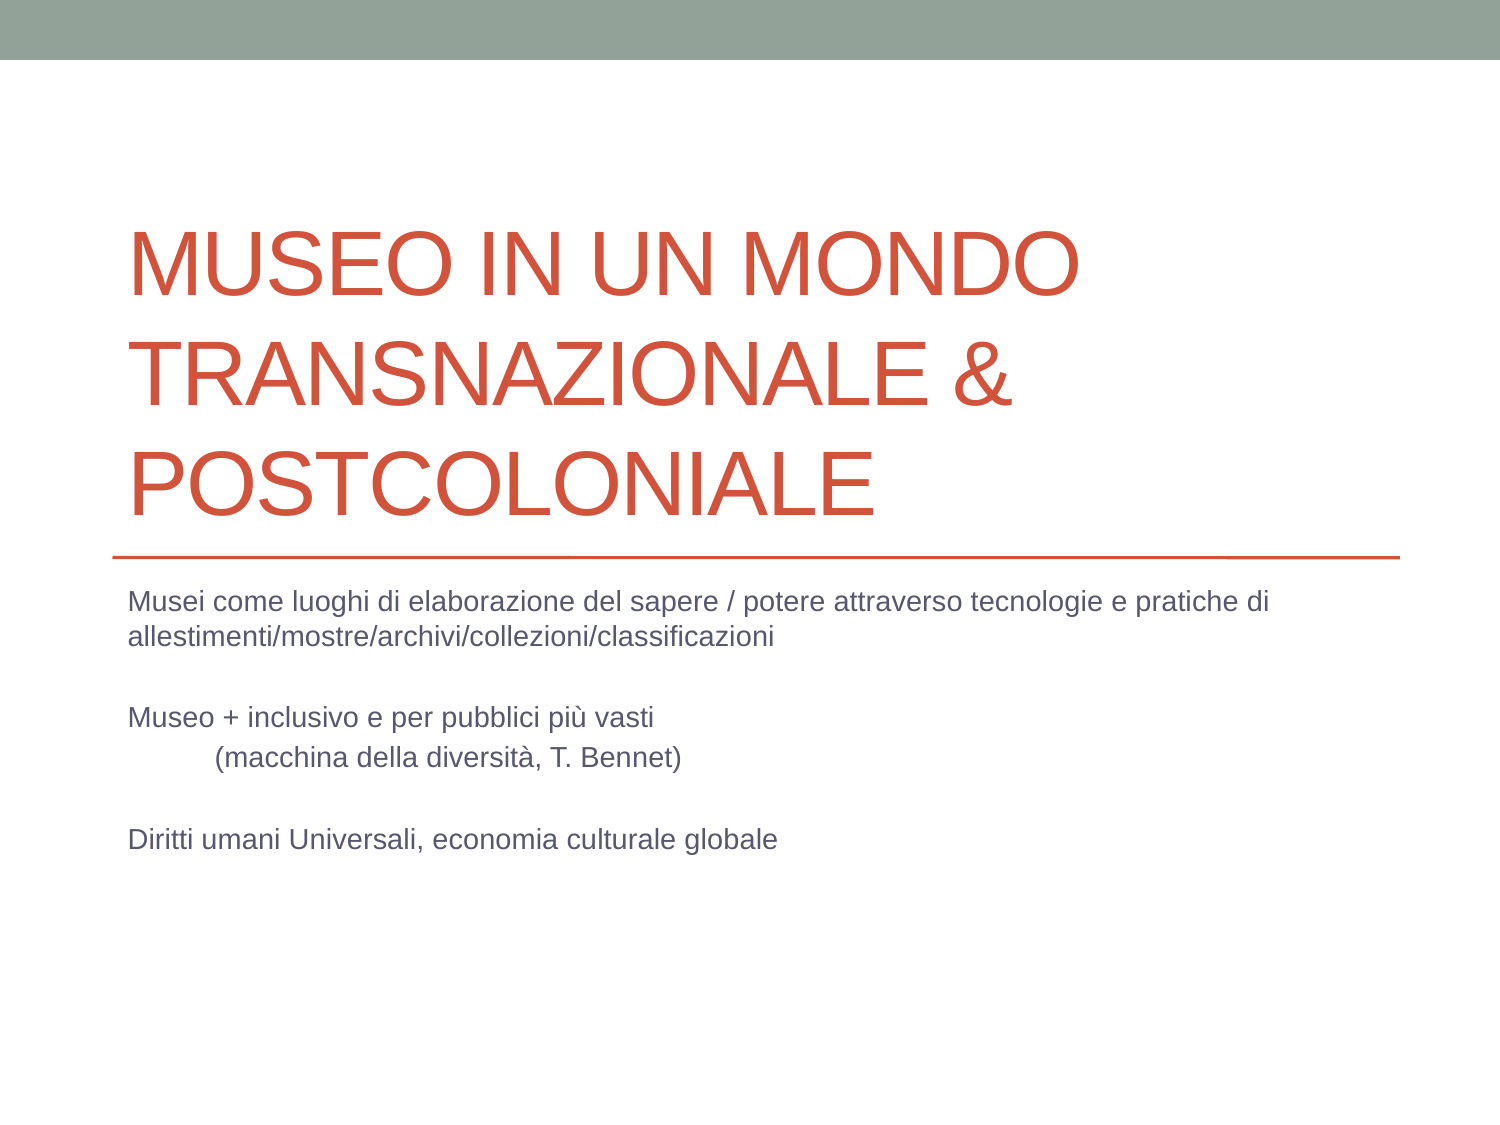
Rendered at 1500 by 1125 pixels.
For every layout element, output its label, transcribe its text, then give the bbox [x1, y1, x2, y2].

title Museo in un mondo transnazionale & postcoloniale [112, 224, 1400, 542]
subtitle Musei come luoghi di elaborazione del sapere / potere attraverso tecnologie e pratiche di allestimenti/mostre/archivi/collezioni/classificazioni Museo + inclusivo e per pubblici più vasti (macchina della diversità, T. Bennet) Diritti umani Universali, economia culturale globale [112, 575, 1377, 863]
